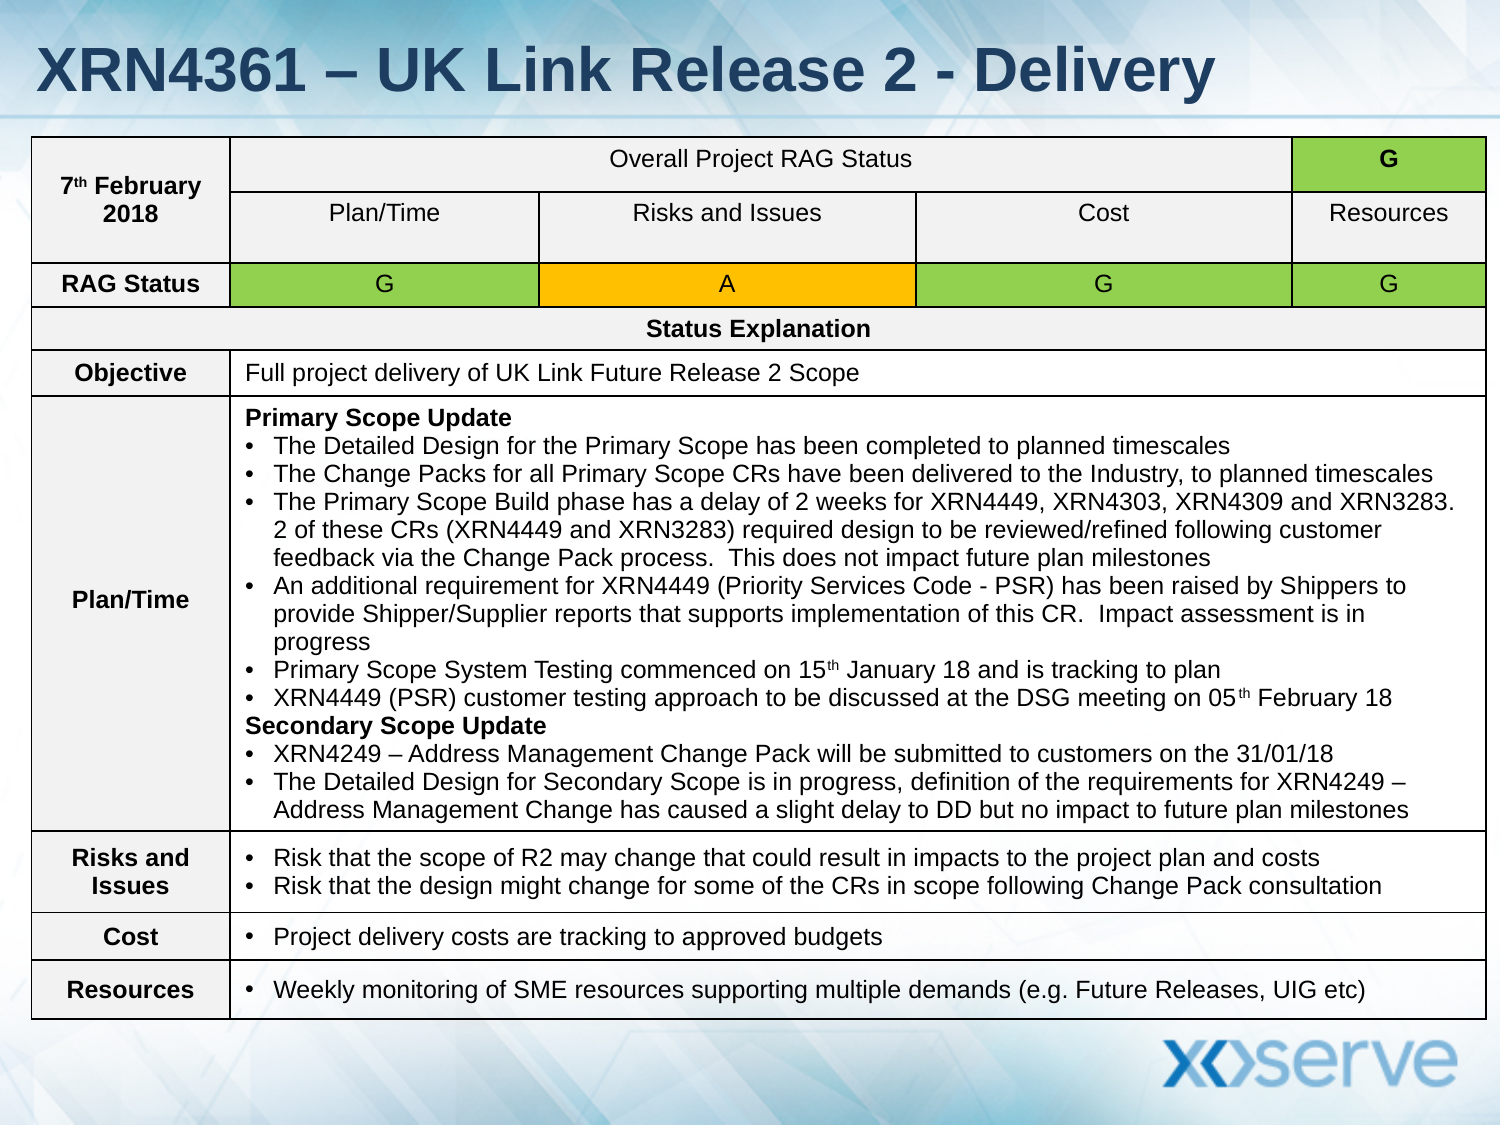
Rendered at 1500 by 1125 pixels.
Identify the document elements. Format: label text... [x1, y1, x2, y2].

table_header 7th February 2018 [32, 138, 229, 262]
table_cell Primary Scope Update The Detailed Design for the Primary Scope has been completed to planned timescales The Change Packs for all Primary Scope CRs have been delivered to the Industry, to planned timescales The Primary Scope Build phase has a delay of 2 weeks for XRN4449, XRN4303, XRN4309 and XRN3283. 2 of these CRs (XRN4449 and XRN3283) required design to be reviewed/refined following customer feedback via the Change Pack process. This does not impact future plan milestones An additional requirement for XRN4449 (Priority Services Code - PSR) has been raised by Shippers to provide Shipper/Supplier reports that supports implementation of this CR. Impact assessment is in progress Primary Scope System Testing commenced on 15th January 18 and is tracking to plan XRN4449 (PSR) customer testing approach to be discussed at the DSG meeting on 05th February 18 Secondary Scope Update XRN4249 – Address Management Change Pack will be submitted to customers on the 31/01/18 The Detailed Design for Secondary Scope is in progress, definition of the requirements for XRN4249 – Address Management Change has caused a slight delay to DD but no impact to future plan milestones [231, 397, 1485, 830]
table_cell G [231, 264, 538, 306]
table_header G [1293, 138, 1485, 191]
table_cell Cost [917, 193, 1291, 262]
table_cell Objective [32, 351, 229, 395]
table_cell Risk that the scope of R2 may change that could result in impacts to the project plan and costs Risk that the design might change for some of the CRs in scope following Change Pack consultation [231, 832, 1485, 912]
table_cell Full project delivery of UK Link Future Release 2 Scope [231, 351, 1485, 395]
table_cell Plan/Time [32, 397, 229, 830]
table_header Overall Project RAG Status [231, 138, 1291, 191]
table_cell G [1293, 264, 1485, 306]
table_cell Resources [1293, 193, 1485, 262]
table_cell Cost [32, 913, 229, 959]
table_cell A [540, 264, 915, 306]
table_cell G [917, 264, 1291, 306]
table_cell Plan/Time [231, 193, 538, 262]
table_cell Weekly monitoring of SME resources supporting multiple demands (e.g. Future Releases, UIG etc) [231, 961, 1485, 1018]
table_cell RAG Status [32, 264, 229, 306]
table_cell Risks and Issues [540, 193, 915, 262]
table_cell Resources [32, 961, 229, 1018]
table_cell Risks and Issues [32, 832, 229, 912]
picture [0, 0, 1500, 1125]
title XRN4361 – UK Link Release 2 - Delivery [36, 19, 1463, 114]
table_cell Status Explanation [32, 308, 1485, 349]
table_cell Project delivery costs are tracking to approved budgets [231, 913, 1485, 959]
